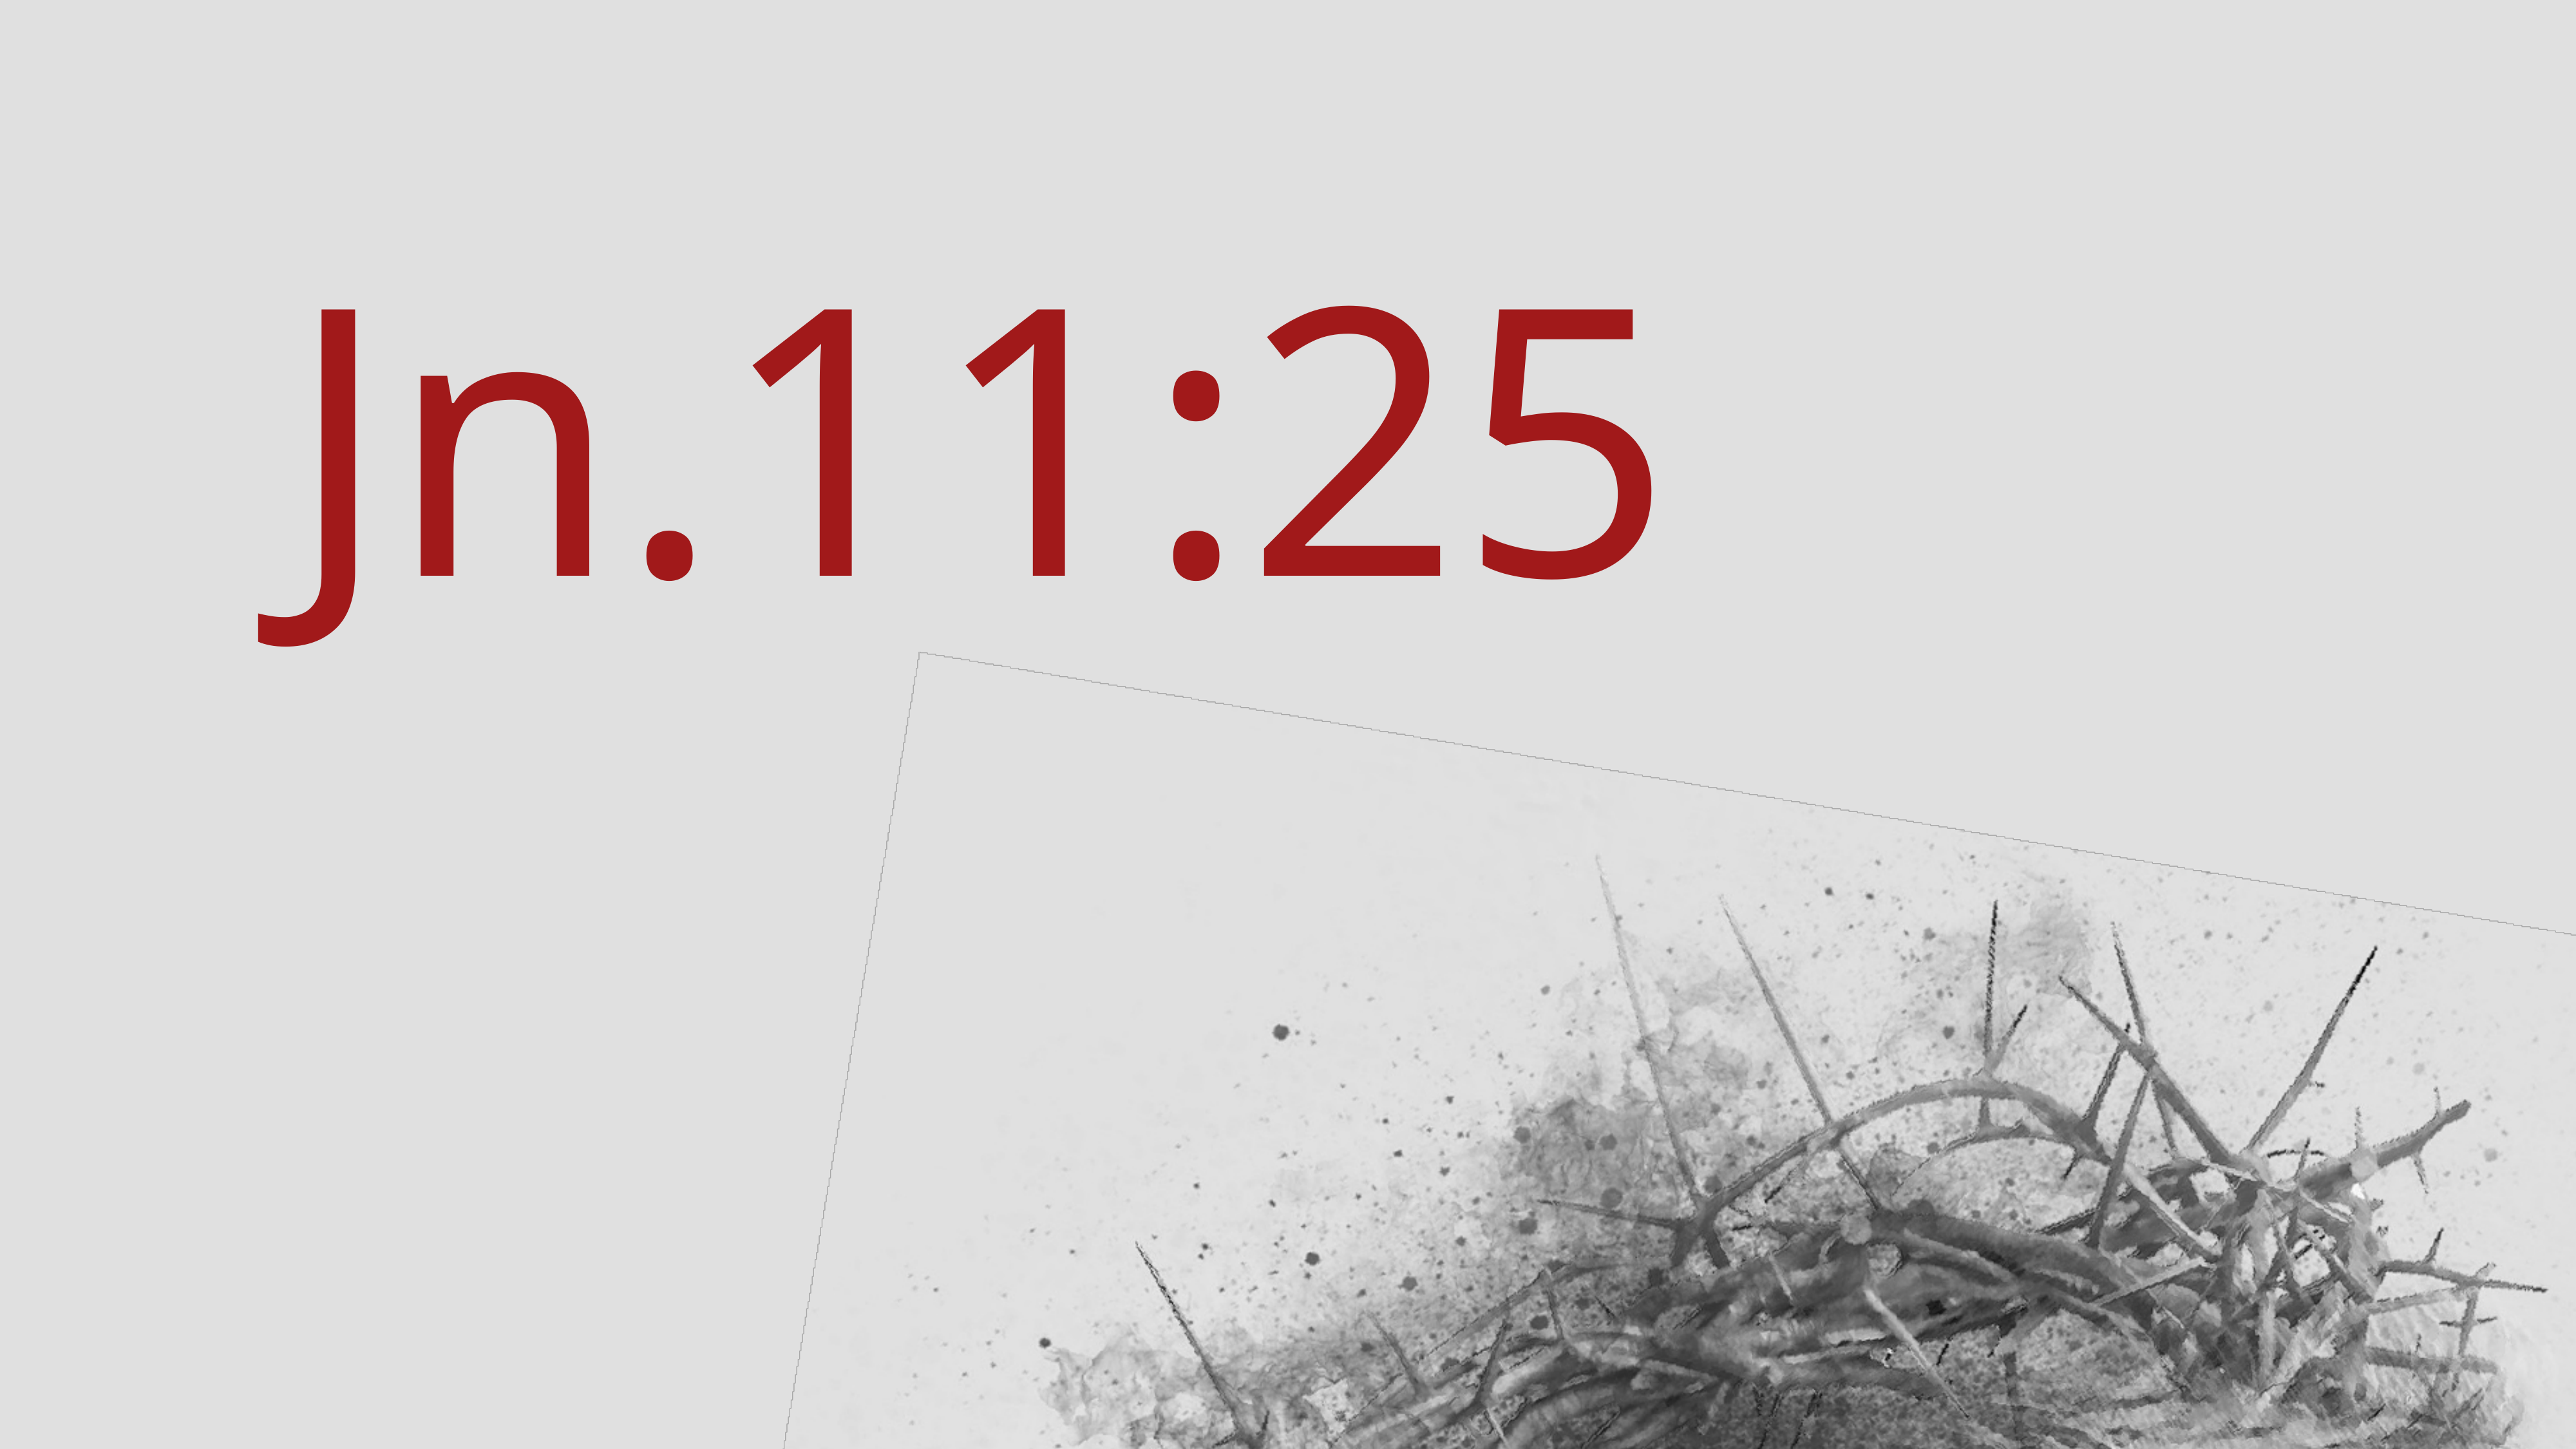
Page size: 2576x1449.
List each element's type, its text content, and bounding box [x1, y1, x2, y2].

picture [786, 773, 2576, 1449]
title Jn.11:25 [279, 281, 1835, 773]
